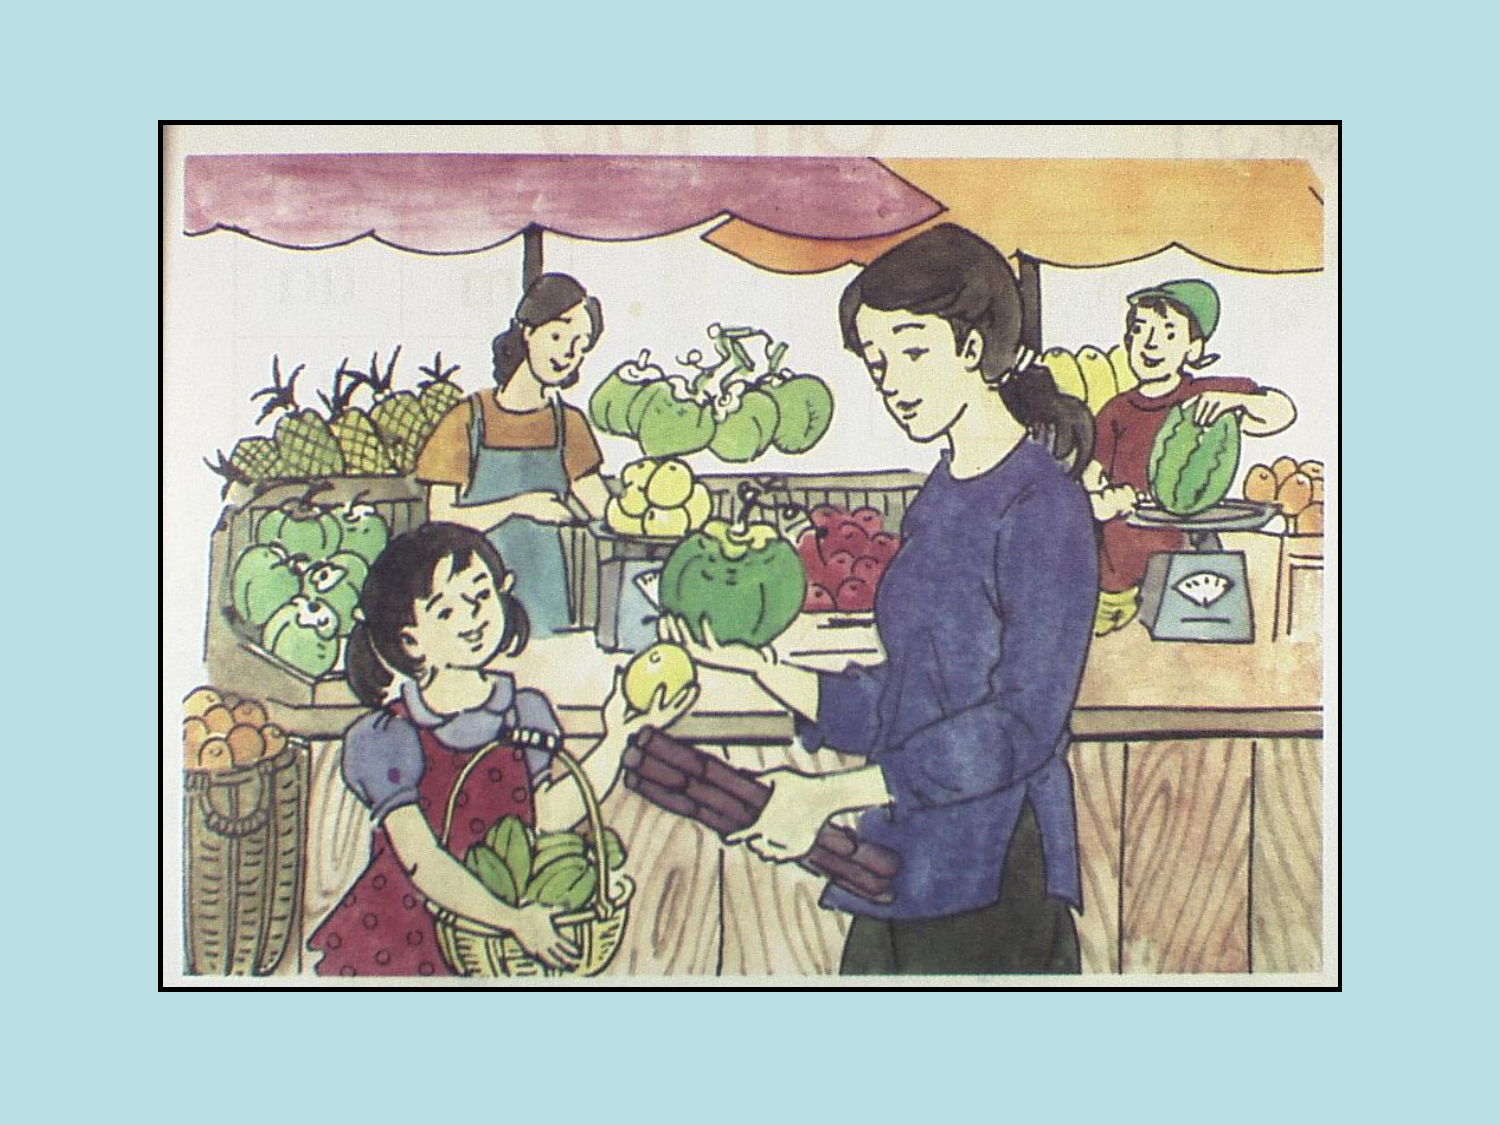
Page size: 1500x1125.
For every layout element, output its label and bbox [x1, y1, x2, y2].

picture [162, 124, 1338, 988]
